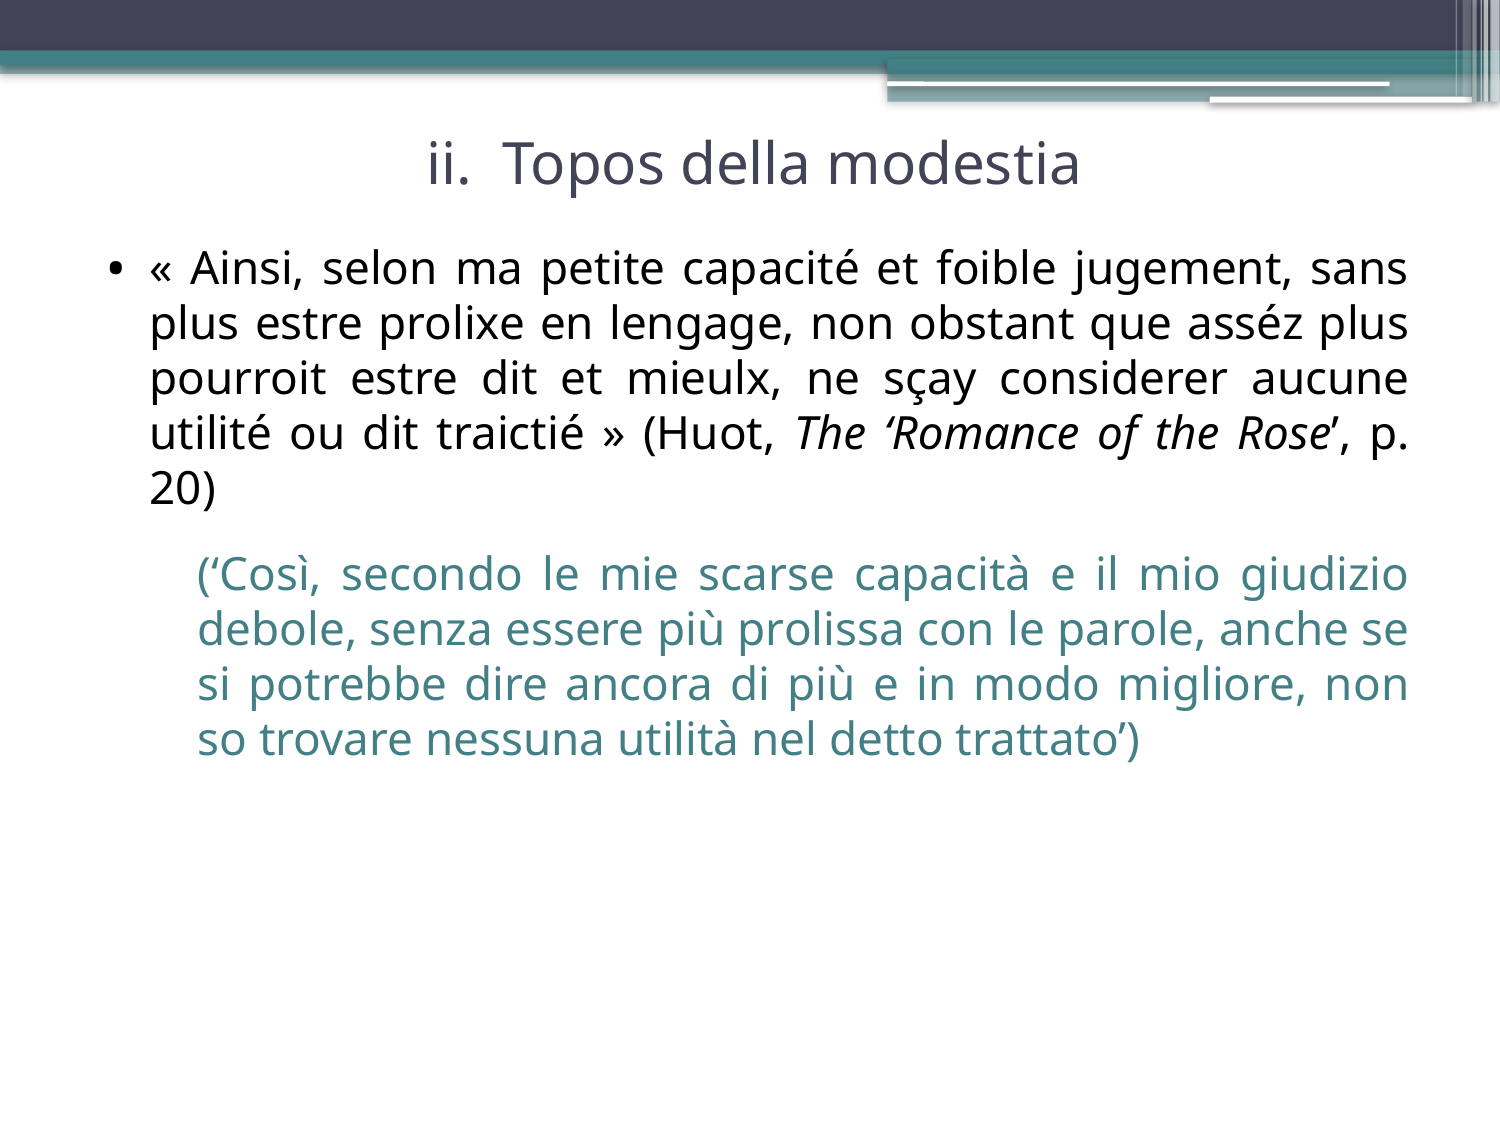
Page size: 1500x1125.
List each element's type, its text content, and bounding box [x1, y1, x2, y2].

list « Ainsi, selon ma petite capacité et foible jugement, sans plus estre prolixe en lengage, non obstant que asséz plus pourroit estre dit et mieulx, ne sçay considerer aucune utilité ou dit traictié » (Huot, The ‘Romance of the Rose’, p. 20) (‘Così, secondo le mie scarse capacità e il mio giudizio debole, senza essere più prolissa con le parole, anche se si potrebbe dire ancora di più e in modo migliore, non so trovare nessuna utilità nel detto trattato’) [75, 231, 1425, 1013]
title ii. Topos della modestia [75, 113, 1434, 209]
